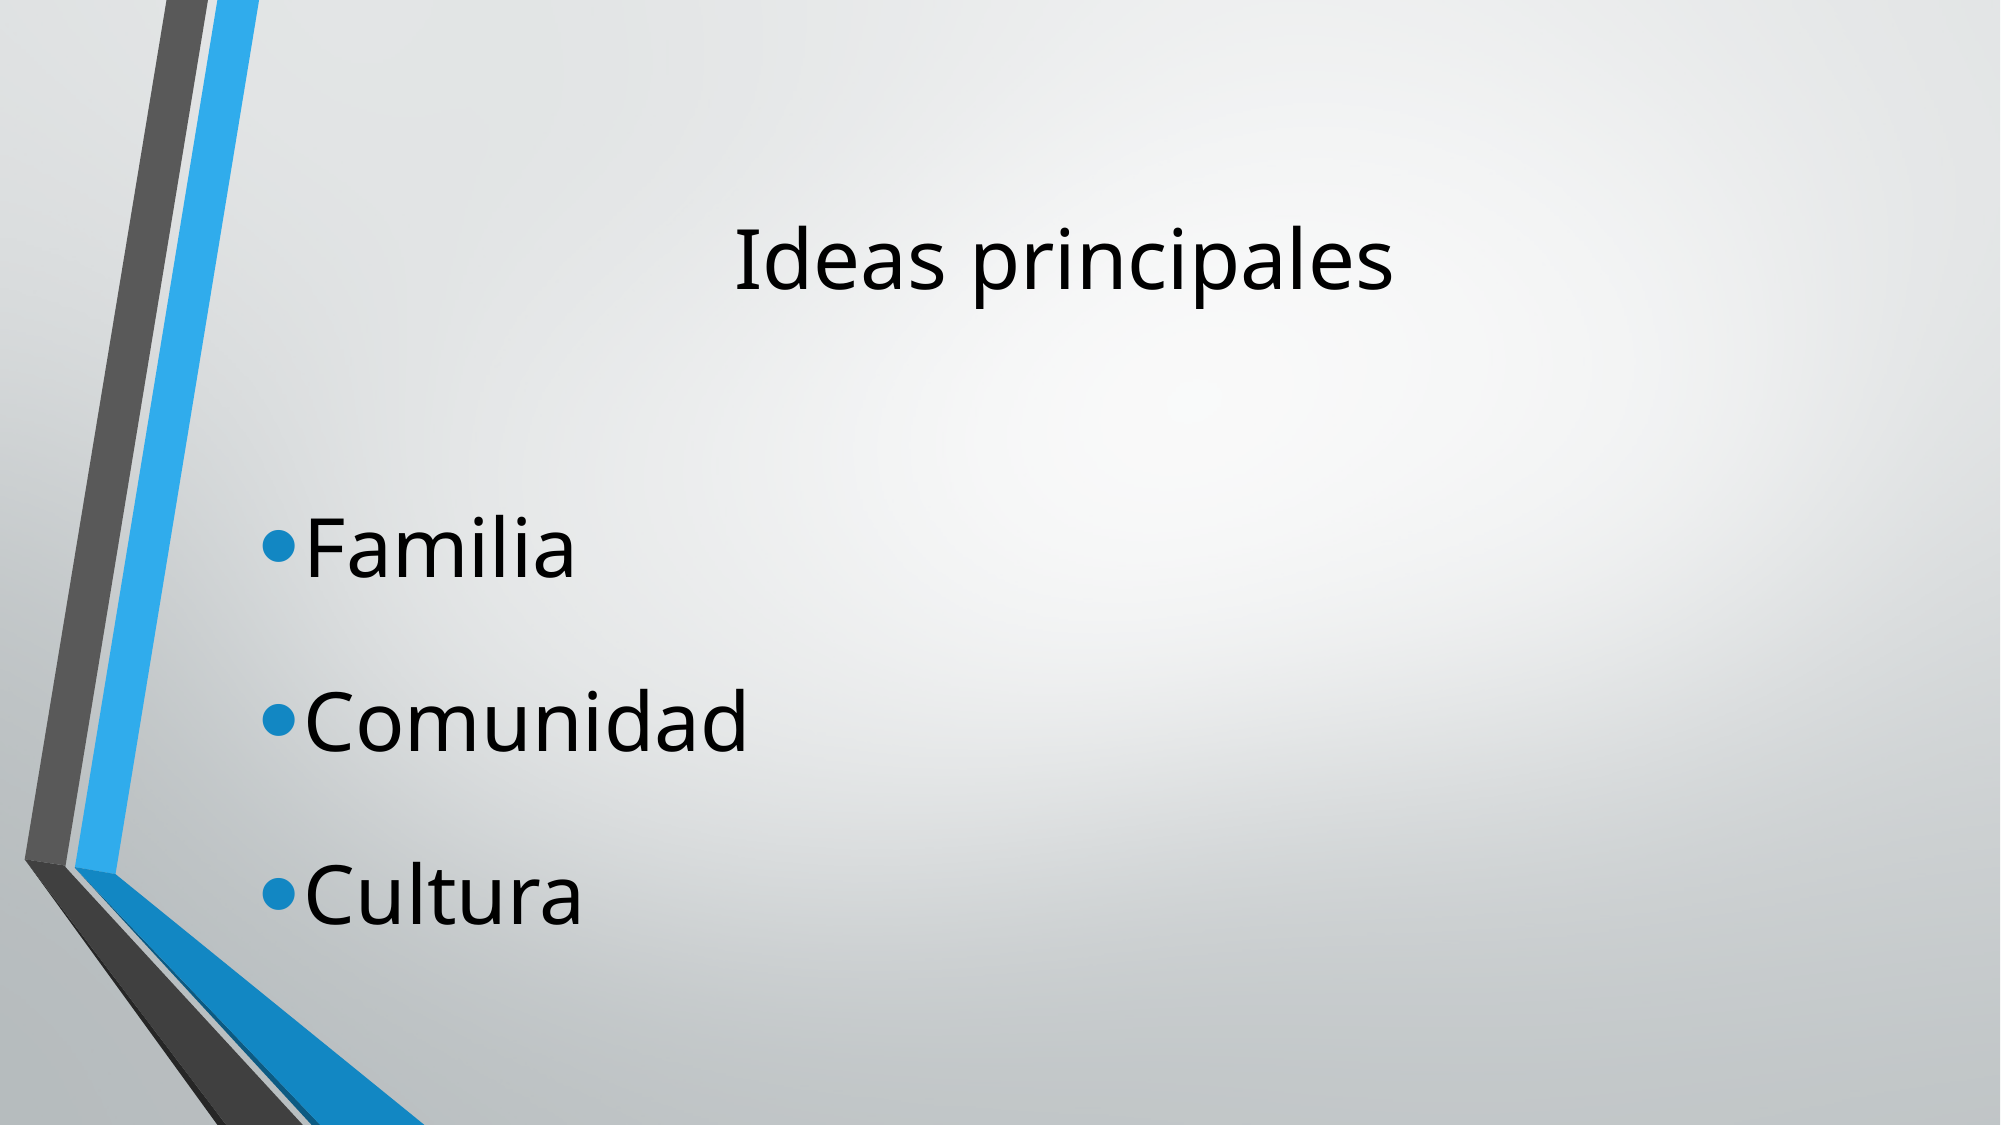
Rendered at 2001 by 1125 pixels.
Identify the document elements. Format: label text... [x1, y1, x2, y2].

title Ideas principales [243, 112, 1887, 400]
list Familia Comunidad Cultura [243, 437, 1887, 950]
